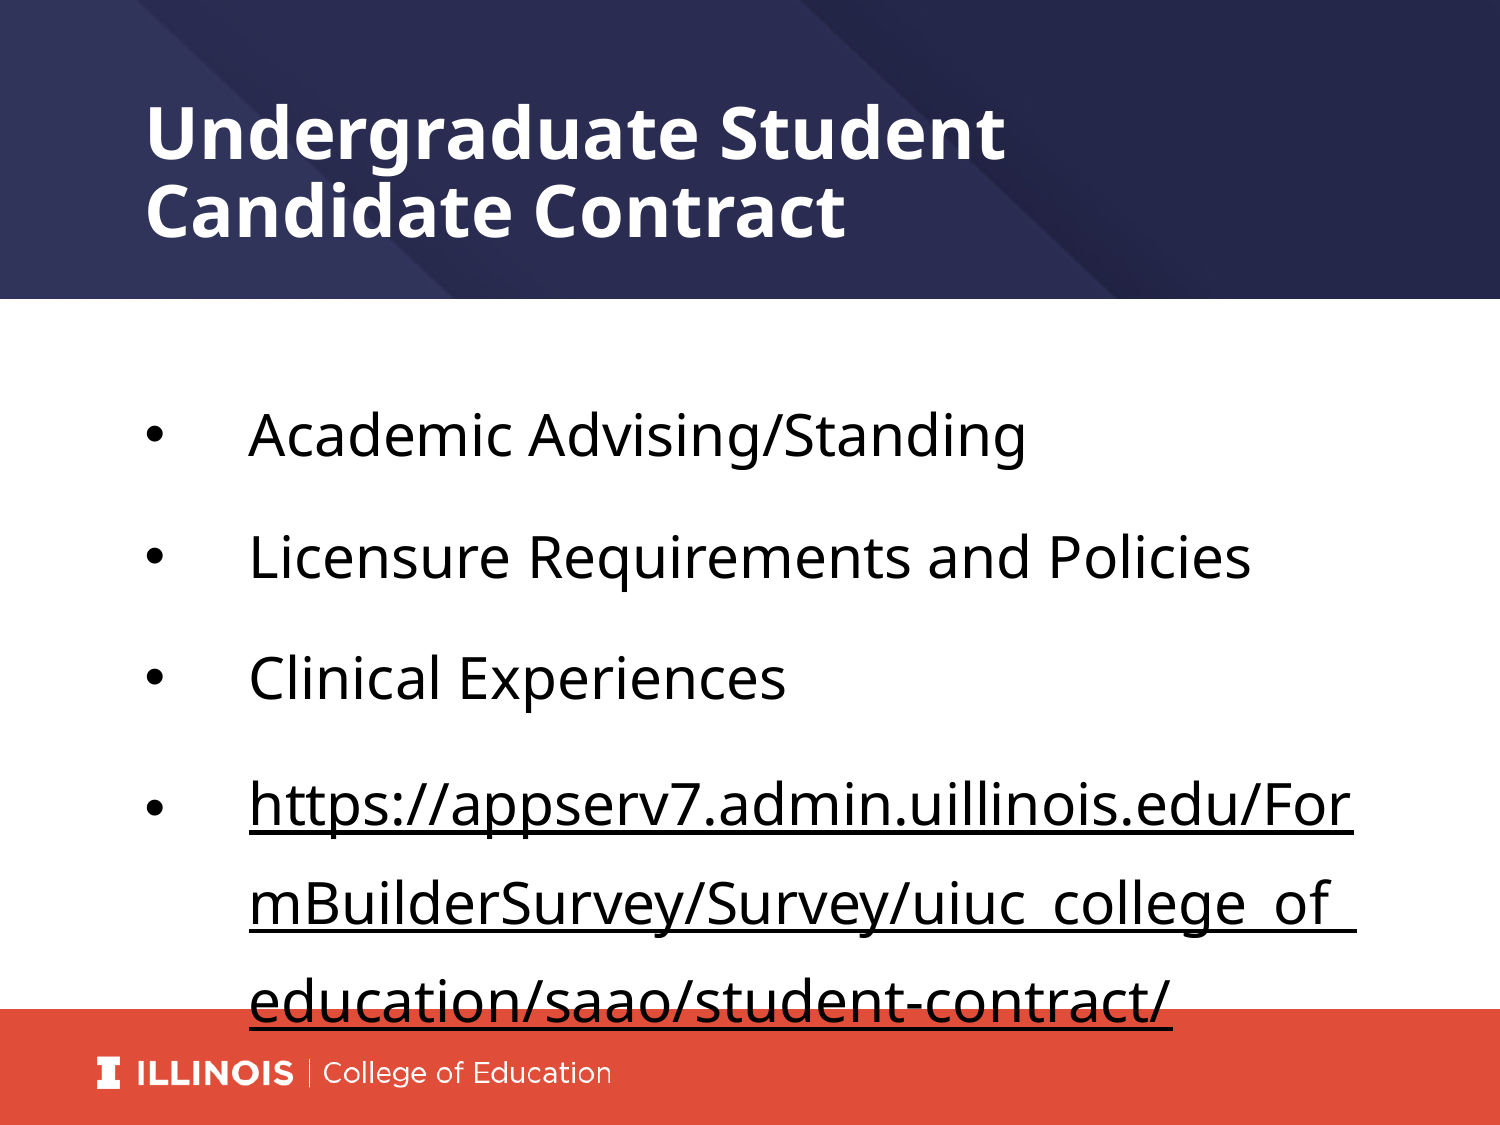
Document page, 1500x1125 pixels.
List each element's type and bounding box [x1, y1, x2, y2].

list [0, 0, 1500, 1125]
